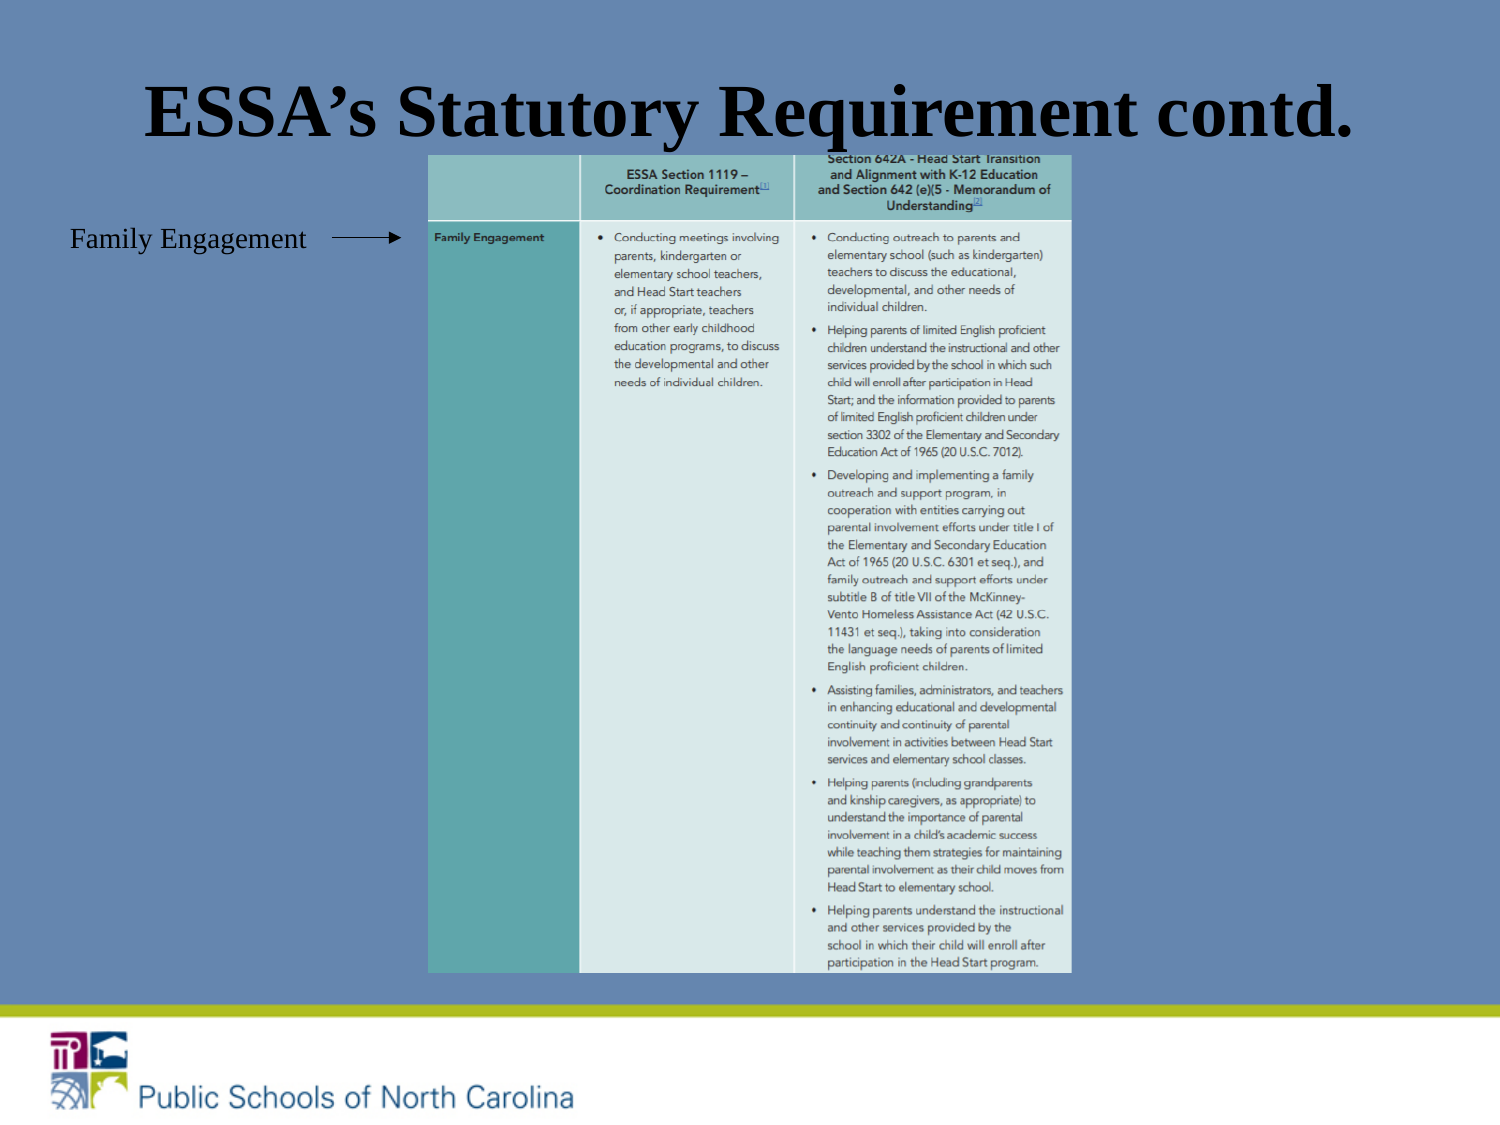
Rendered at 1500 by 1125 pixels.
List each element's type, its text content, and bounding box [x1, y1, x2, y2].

text_box Family Engagement [54, 212, 373, 263]
picture [0, 152, 1500, 1125]
text_box ESSA’s Statutory Requirement contd. [0, 0, 1500, 213]
